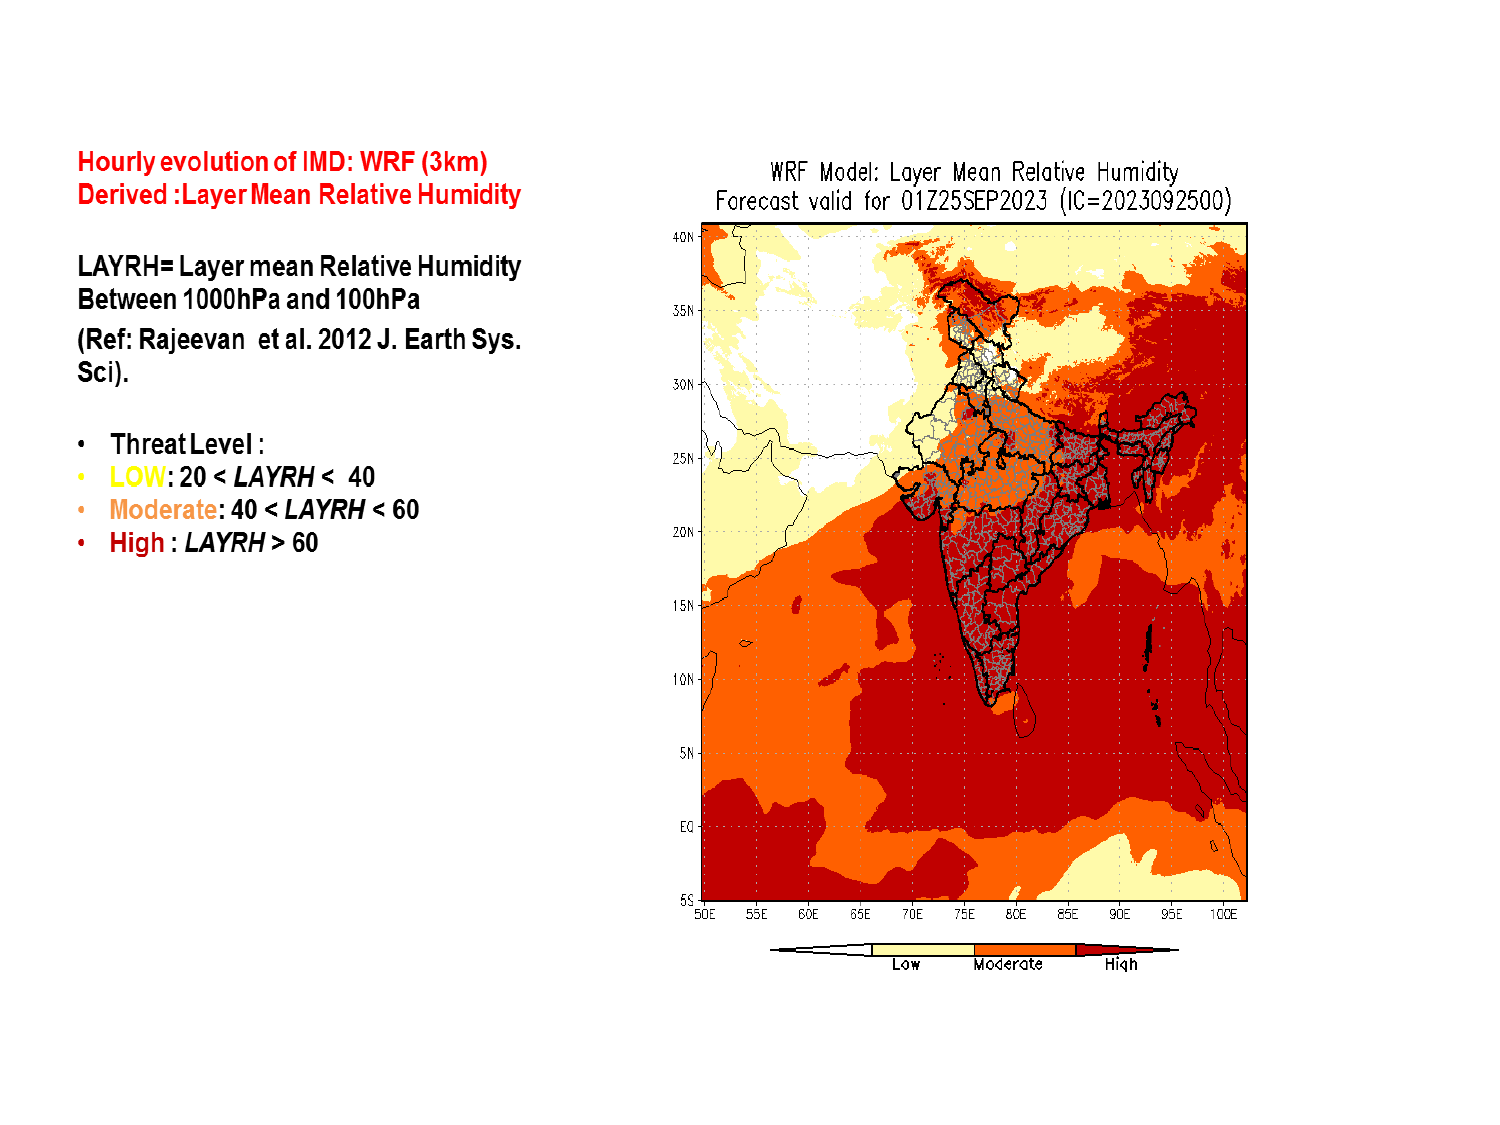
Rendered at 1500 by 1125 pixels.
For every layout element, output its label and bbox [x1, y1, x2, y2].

picture [74, 149, 1426, 976]
